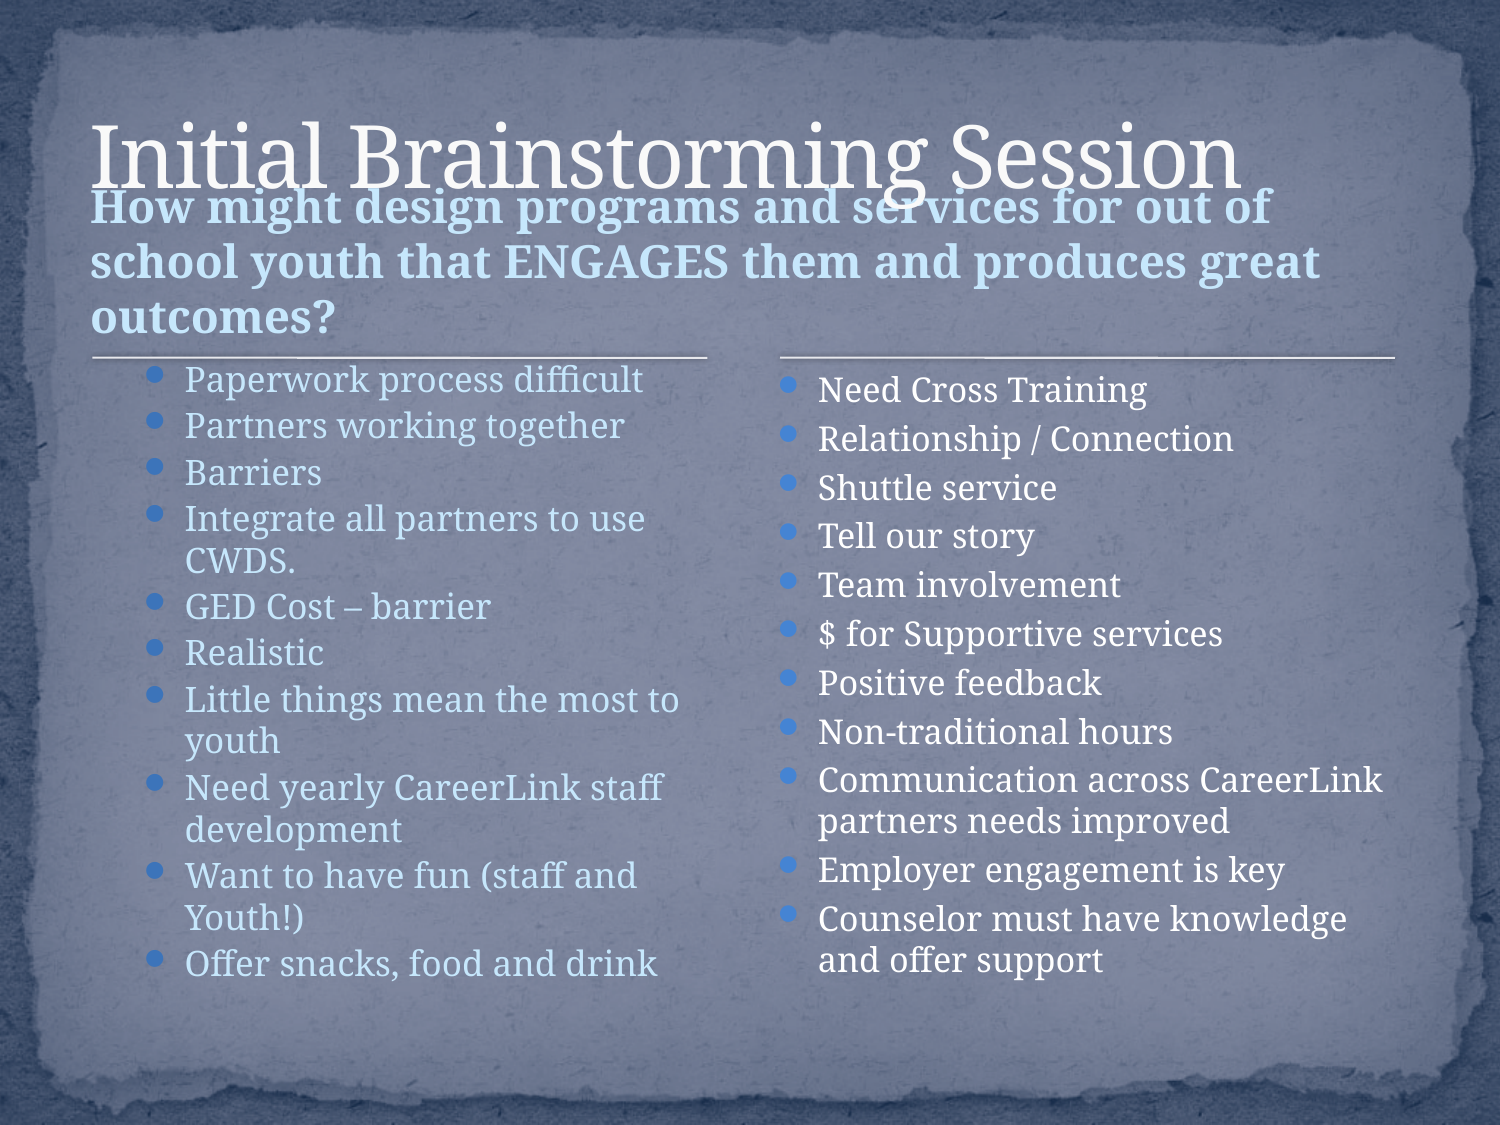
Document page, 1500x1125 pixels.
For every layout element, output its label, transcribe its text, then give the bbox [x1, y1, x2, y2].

title Initial Brainstorming Session [74, 25, 1425, 213]
list Paperwork process difficult Partners working together Barriers Integrate all partners to use CWDS. GED Cost – barrier Realistic Little things mean the most to youth Need yearly CareerLink staff development Want to have fun (staff and Youth!) Offer snacks, food and drink [75, 350, 738, 1004]
list How might design programs and services for out of school youth that ENGAGES them and produces great outcomes? [73, 198, 1427, 352]
list Need Cross Training Relationship / Connection Shuttle service Tell our story Team involvement $ for Supportive services Positive feedback Non-traditional hours Communication across CareerLink partners needs improved Employer engagement is key Counselor must have knowledge and offer support [762, 361, 1426, 1004]
